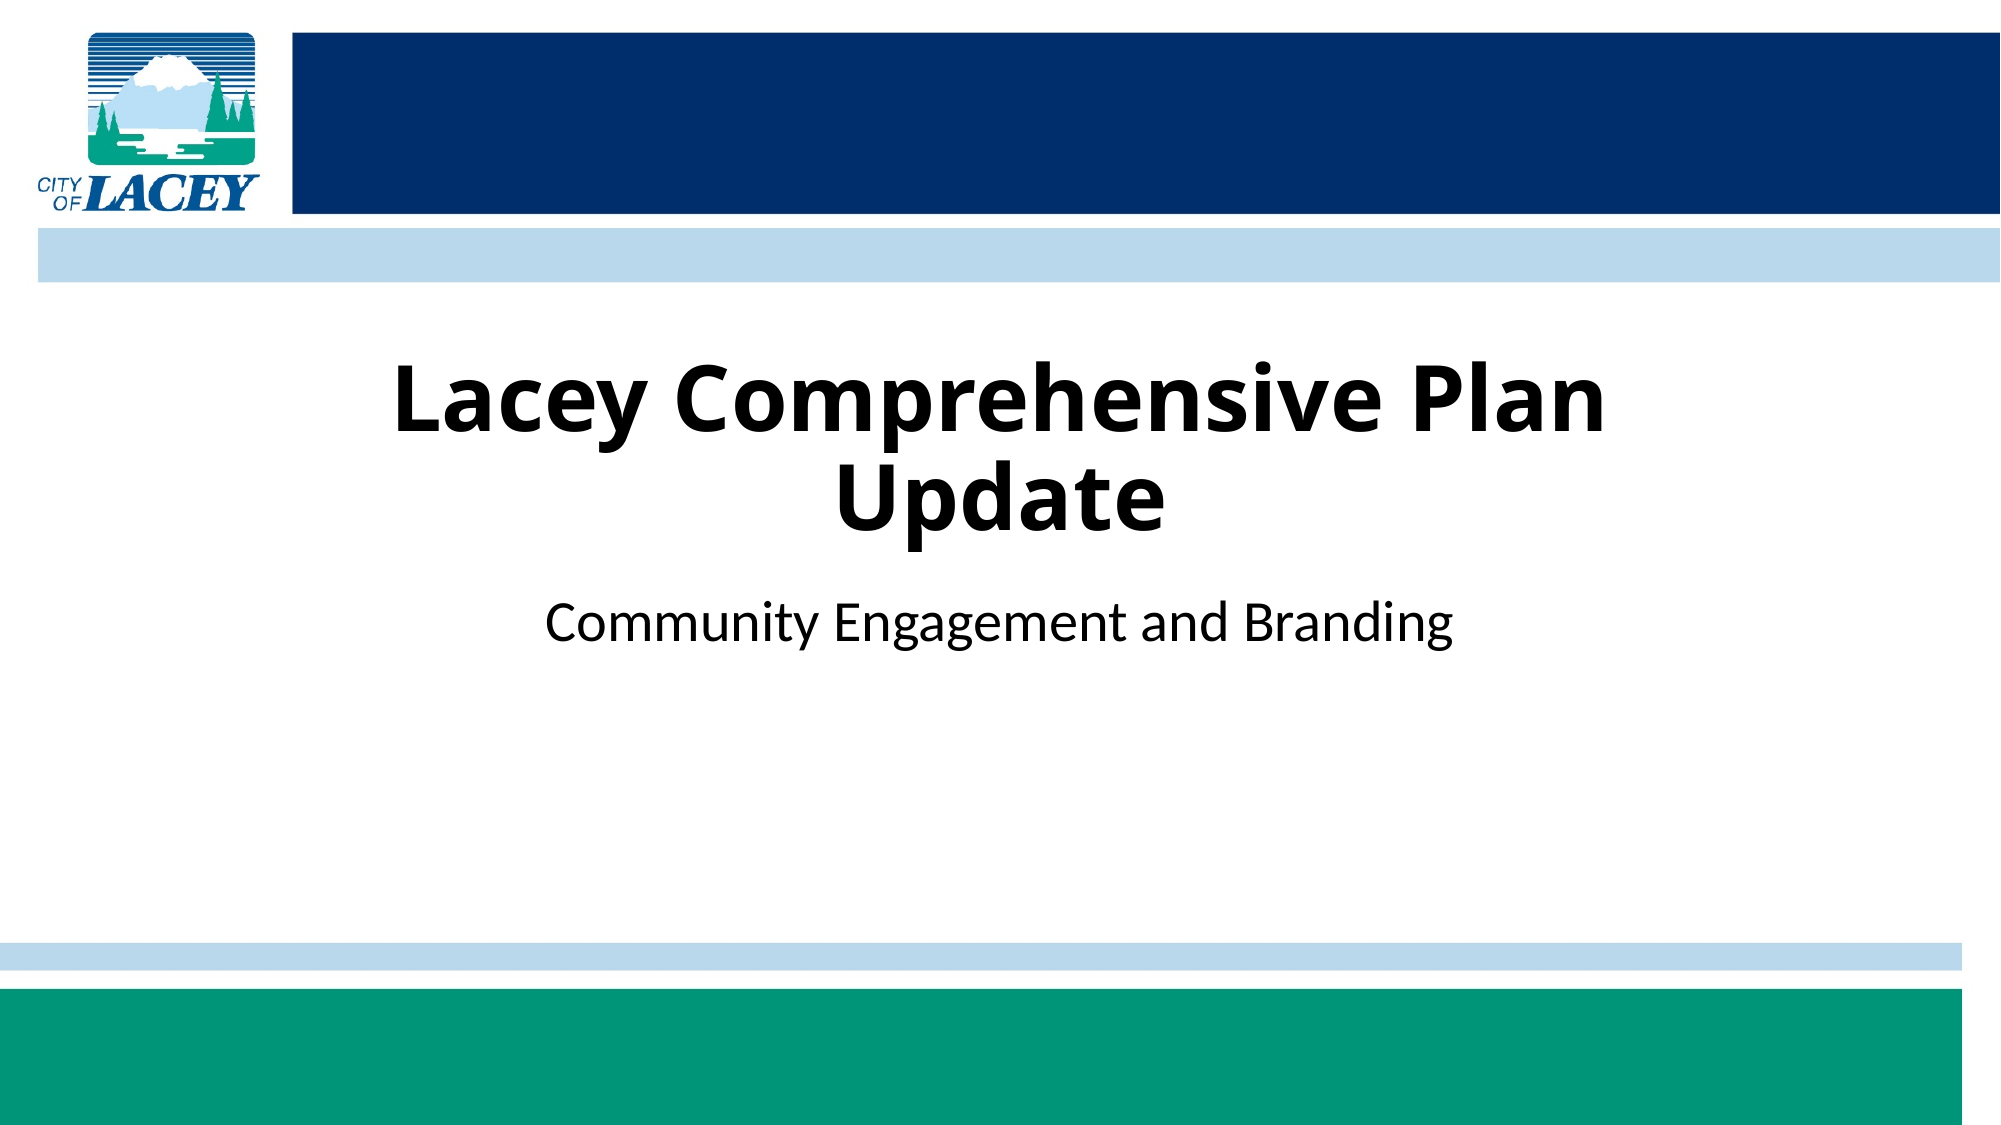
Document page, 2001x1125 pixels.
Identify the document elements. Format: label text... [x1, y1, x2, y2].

picture [0, 0, 2000, 1125]
subtitle Community Engagement and Branding [249, 583, 1750, 856]
title Lacey Comprehensive Plan Update [249, 286, 1750, 558]
